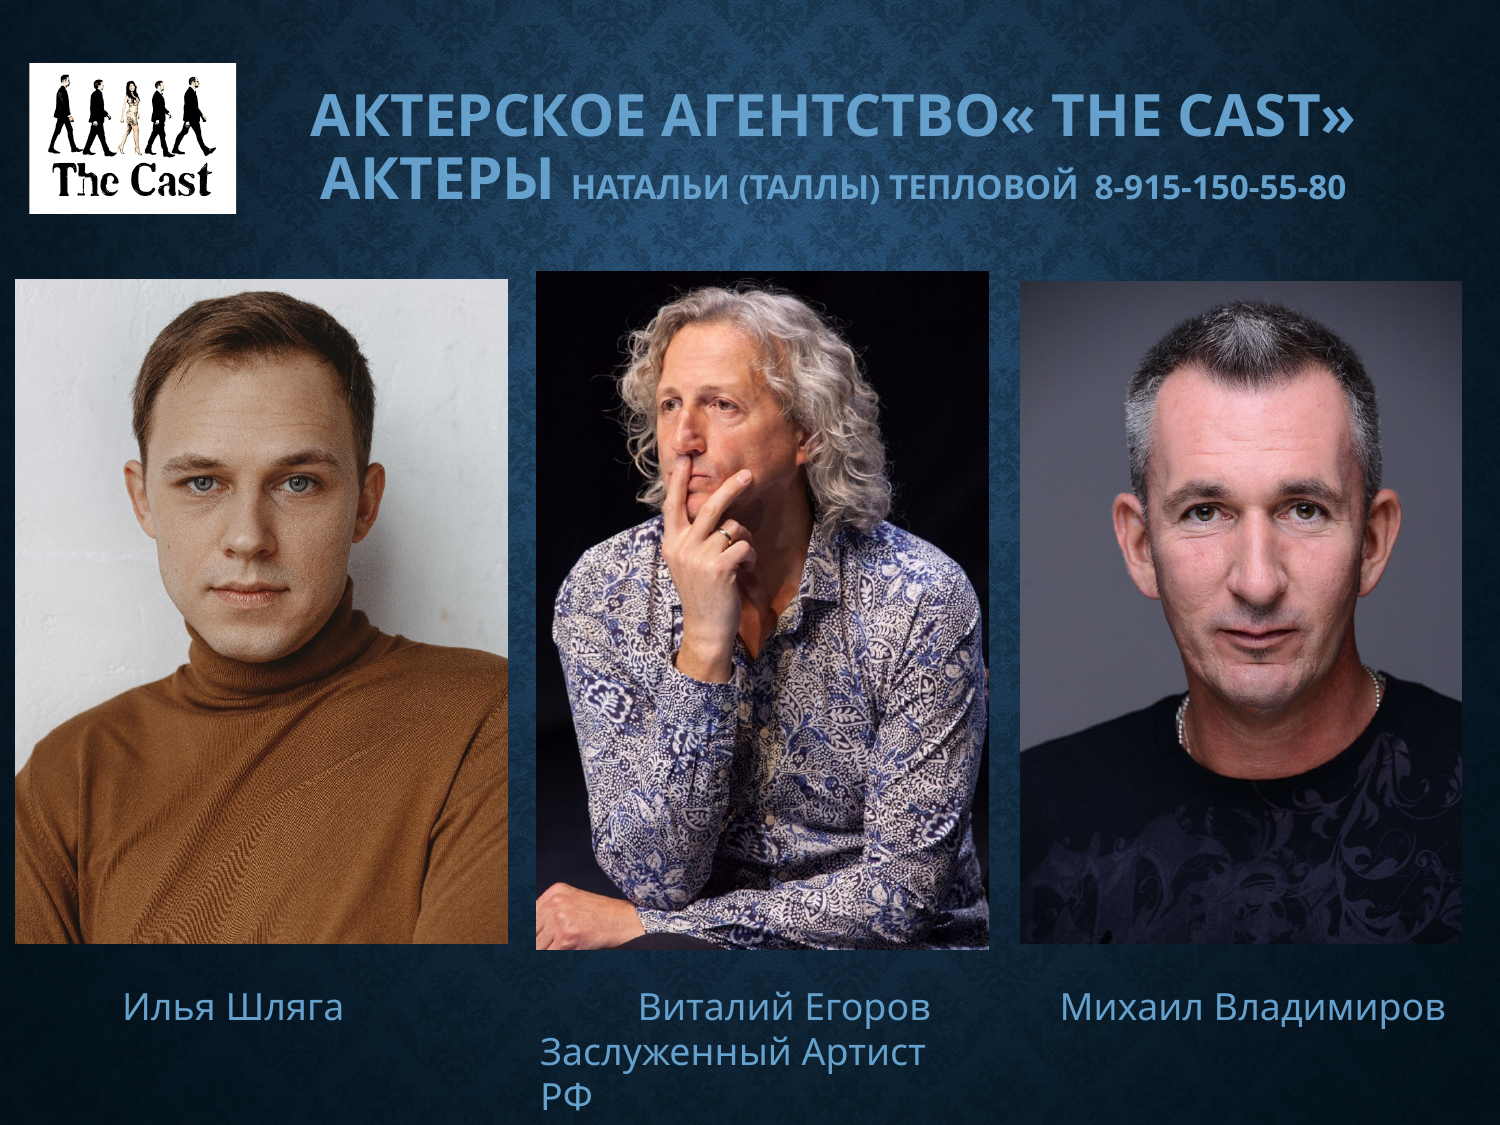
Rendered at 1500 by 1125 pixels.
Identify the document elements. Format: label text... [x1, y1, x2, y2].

picture [1019, 280, 1463, 944]
title Актерское агентство« The Cast» актеры Натальи (Таллы) тепловой 8-915-150-55-80 [196, 40, 1471, 259]
picture [14, 278, 508, 944]
text_box Михаил Владимиров [986, 975, 1469, 1036]
picture [536, 271, 989, 950]
text_box Виталий Егоров Заслуженный Артист РФ [525, 975, 989, 1125]
text_box Илья Шляга [29, 975, 494, 1036]
picture [28, 63, 237, 215]
